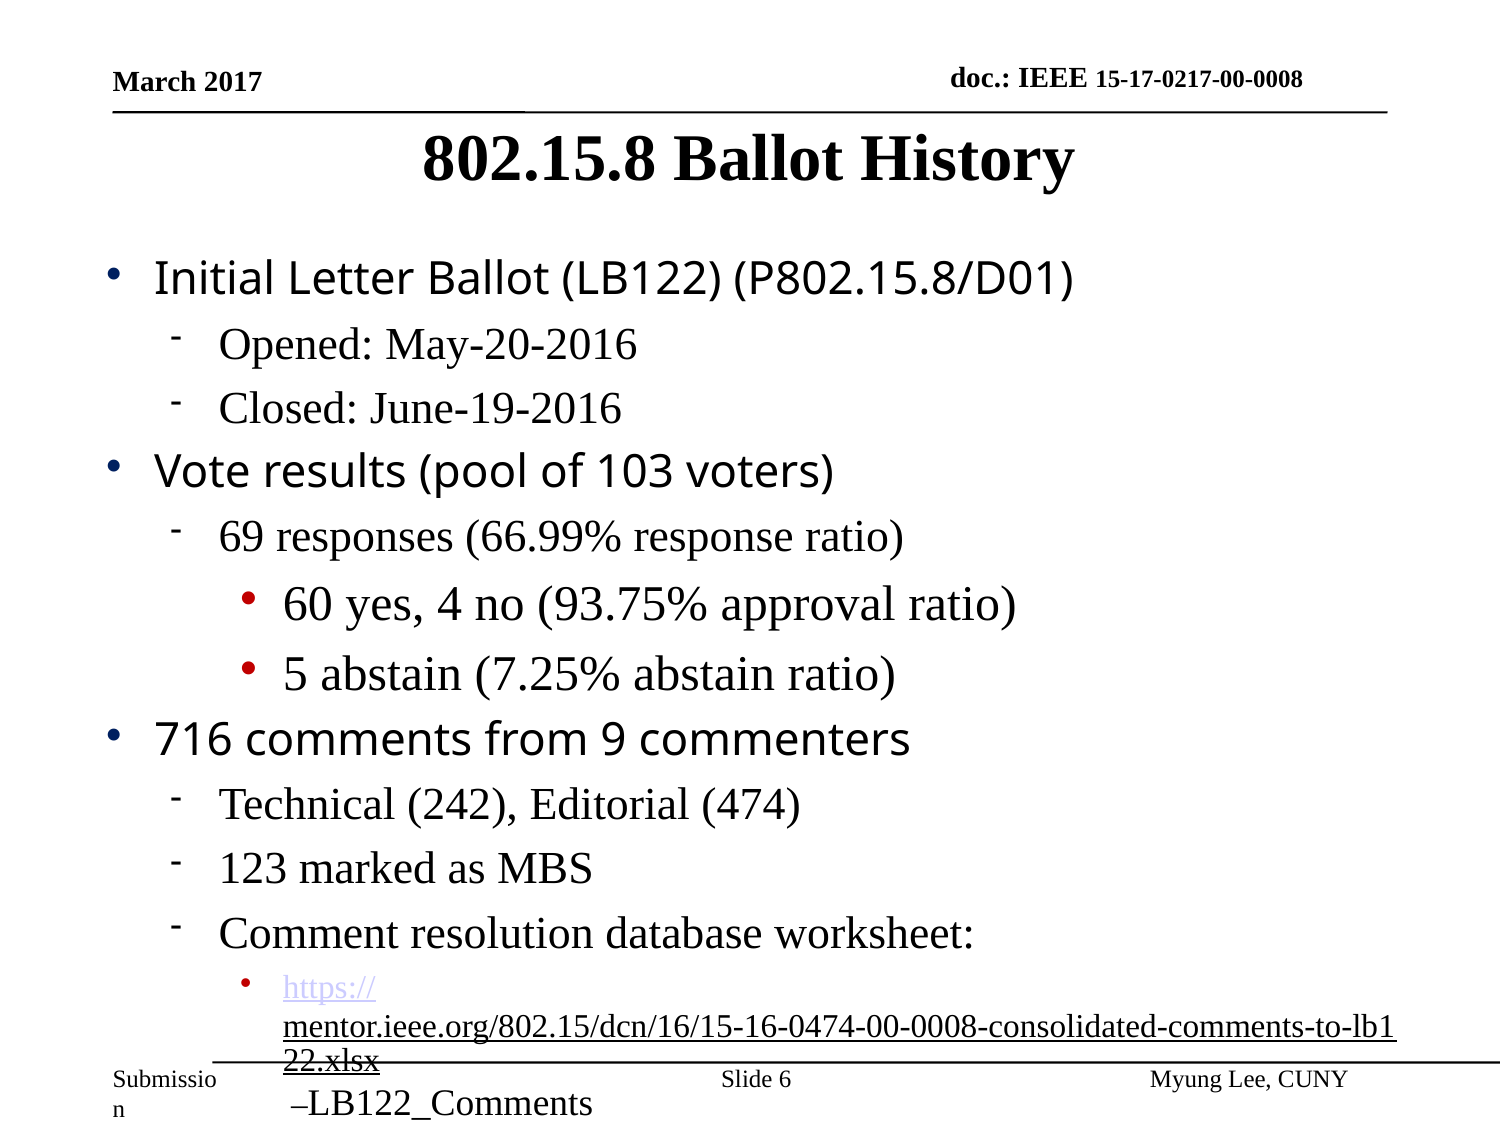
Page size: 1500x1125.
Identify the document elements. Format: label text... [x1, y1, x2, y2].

footer Myung Lee, CUNY [1149, 1061, 1413, 1093]
text_box 802.15.8 Ballot History [112, 106, 1388, 232]
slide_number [112, 61, 376, 98]
list Initial Letter Ballot (LB122) (P802.15.8/D01) Opened: May-20-2016 Closed: June-19-2016 Vote results (pool of 103 voters) 69 responses (66.99% response ratio) 60 yes, 4 no (93.75% approval ratio) 5 abstain (7.25% abstain ratio) 716 comments from 9 commenters Technical (242), Editorial (474) 123 marked as MBS Comment resolution database worksheet: https://mentor.ieee.org/802.15/dcn/16/15-16-0474-00-0008-consolidated-comments-to-lb122.xlsx –LB122_Comments [74, 241, 1425, 1068]
slide_number Slide 6 [712, 1061, 800, 1093]
